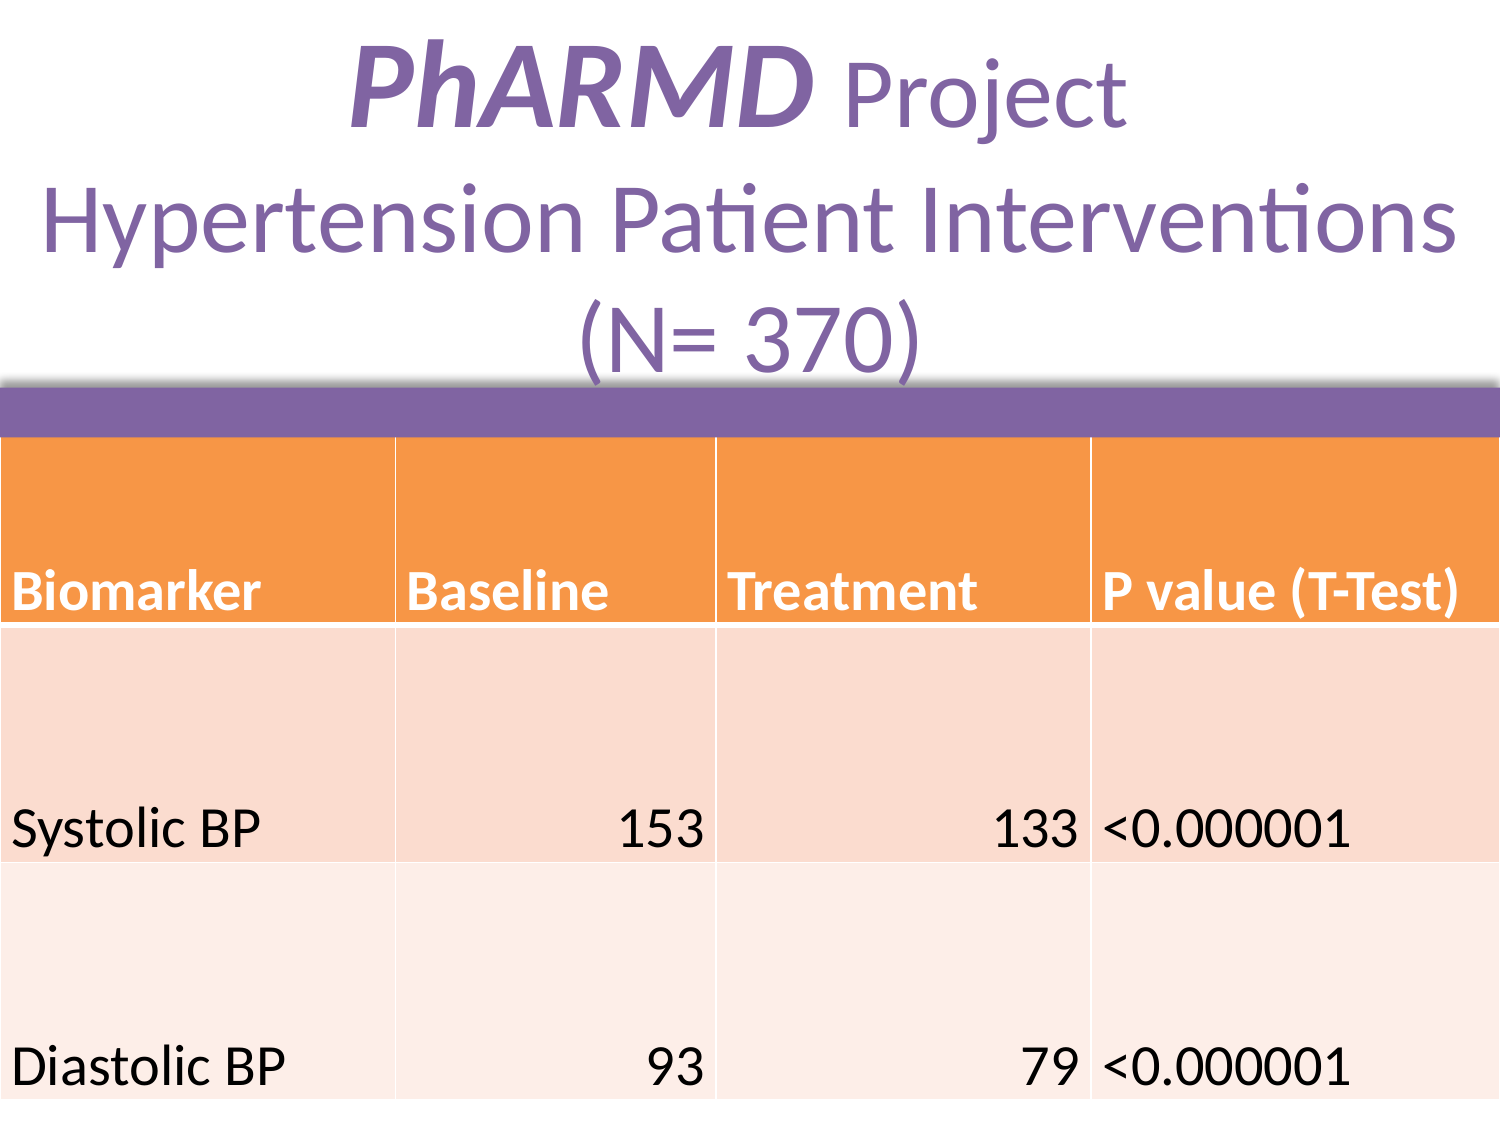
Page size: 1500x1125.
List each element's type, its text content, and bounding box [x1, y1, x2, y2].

text_box [0, 385, 1500, 440]
table_cell <0.000001 [1092, 863, 1499, 1099]
table_cell 133 [717, 628, 1090, 862]
title PhARMD Project Hypertension Patient Interventions (N= 370) [0, 45, 1500, 350]
table_cell 93 [396, 863, 715, 1099]
table_cell Diastolic BP [1, 863, 395, 1099]
table_header Treatment [717, 440, 1090, 622]
table_header Baseline [396, 440, 715, 622]
table_cell 79 [717, 863, 1090, 1099]
table_cell Systolic BP [1, 628, 395, 862]
table_cell 153 [396, 628, 715, 862]
table_cell <0.000001 [1092, 628, 1499, 862]
table_header P value (T-Test) [1092, 440, 1499, 622]
table_header Biomarker [1, 440, 395, 622]
